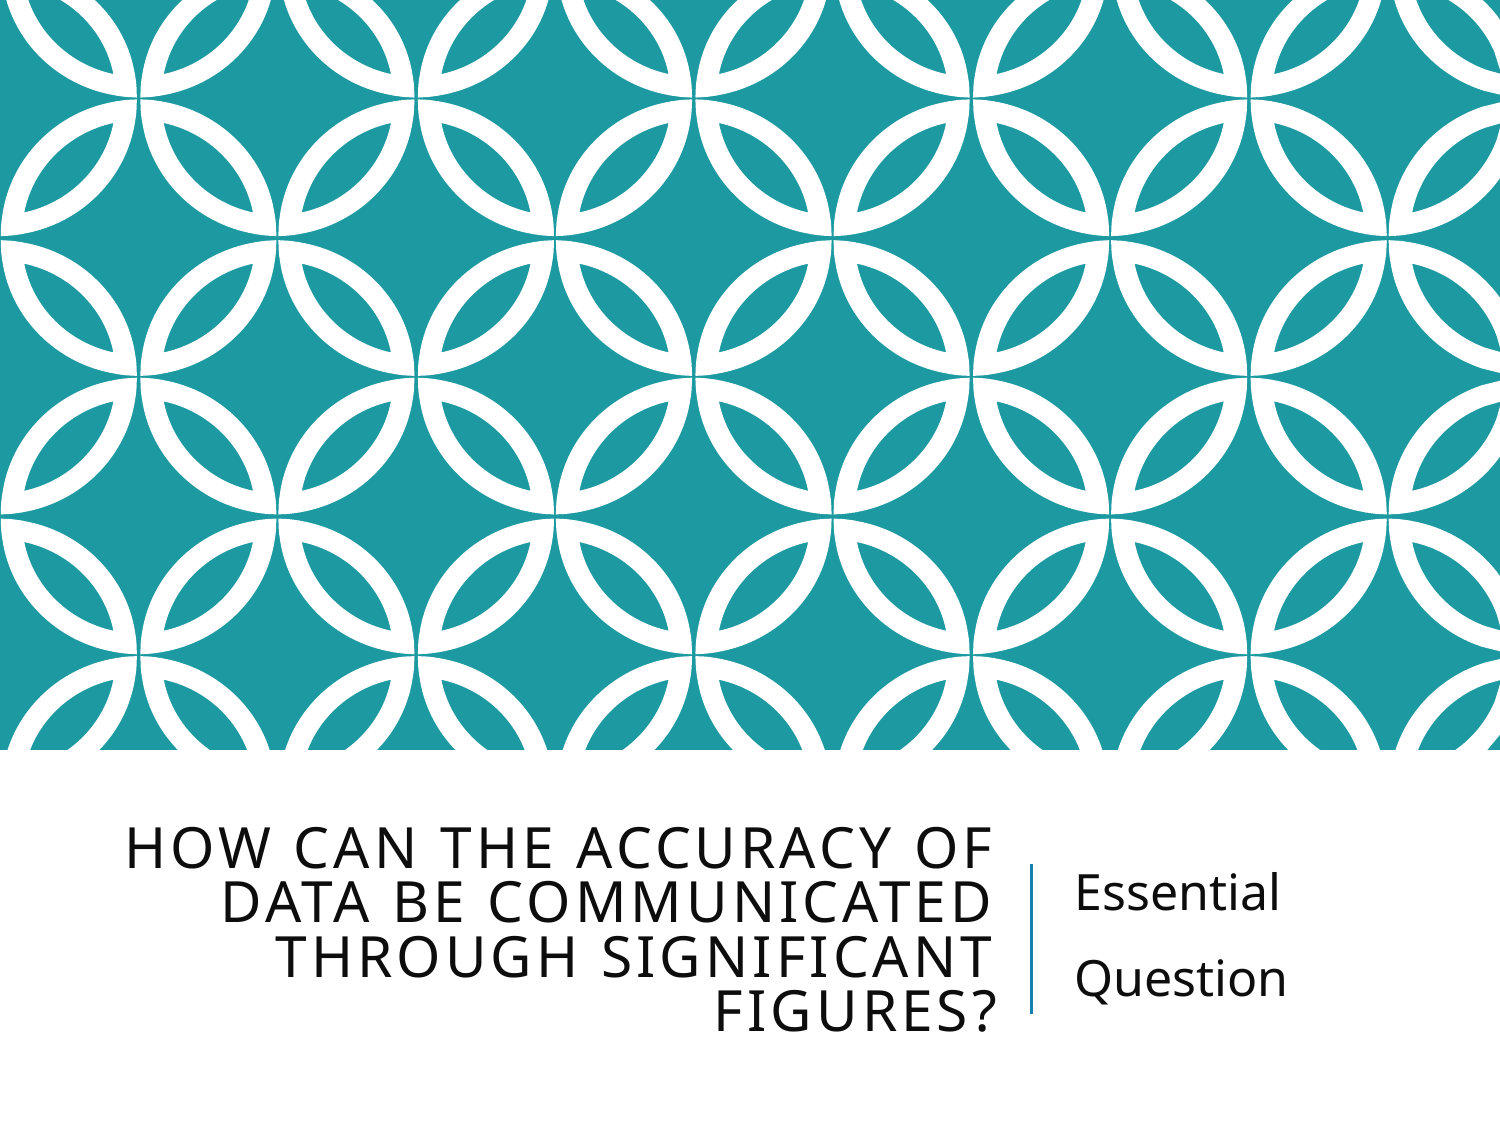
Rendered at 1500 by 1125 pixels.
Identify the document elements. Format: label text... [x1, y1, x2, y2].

list Essential Question [1059, 813, 1454, 1054]
title how can the accuracy of data be communicated through significant figures? [56, 813, 1013, 1054]
